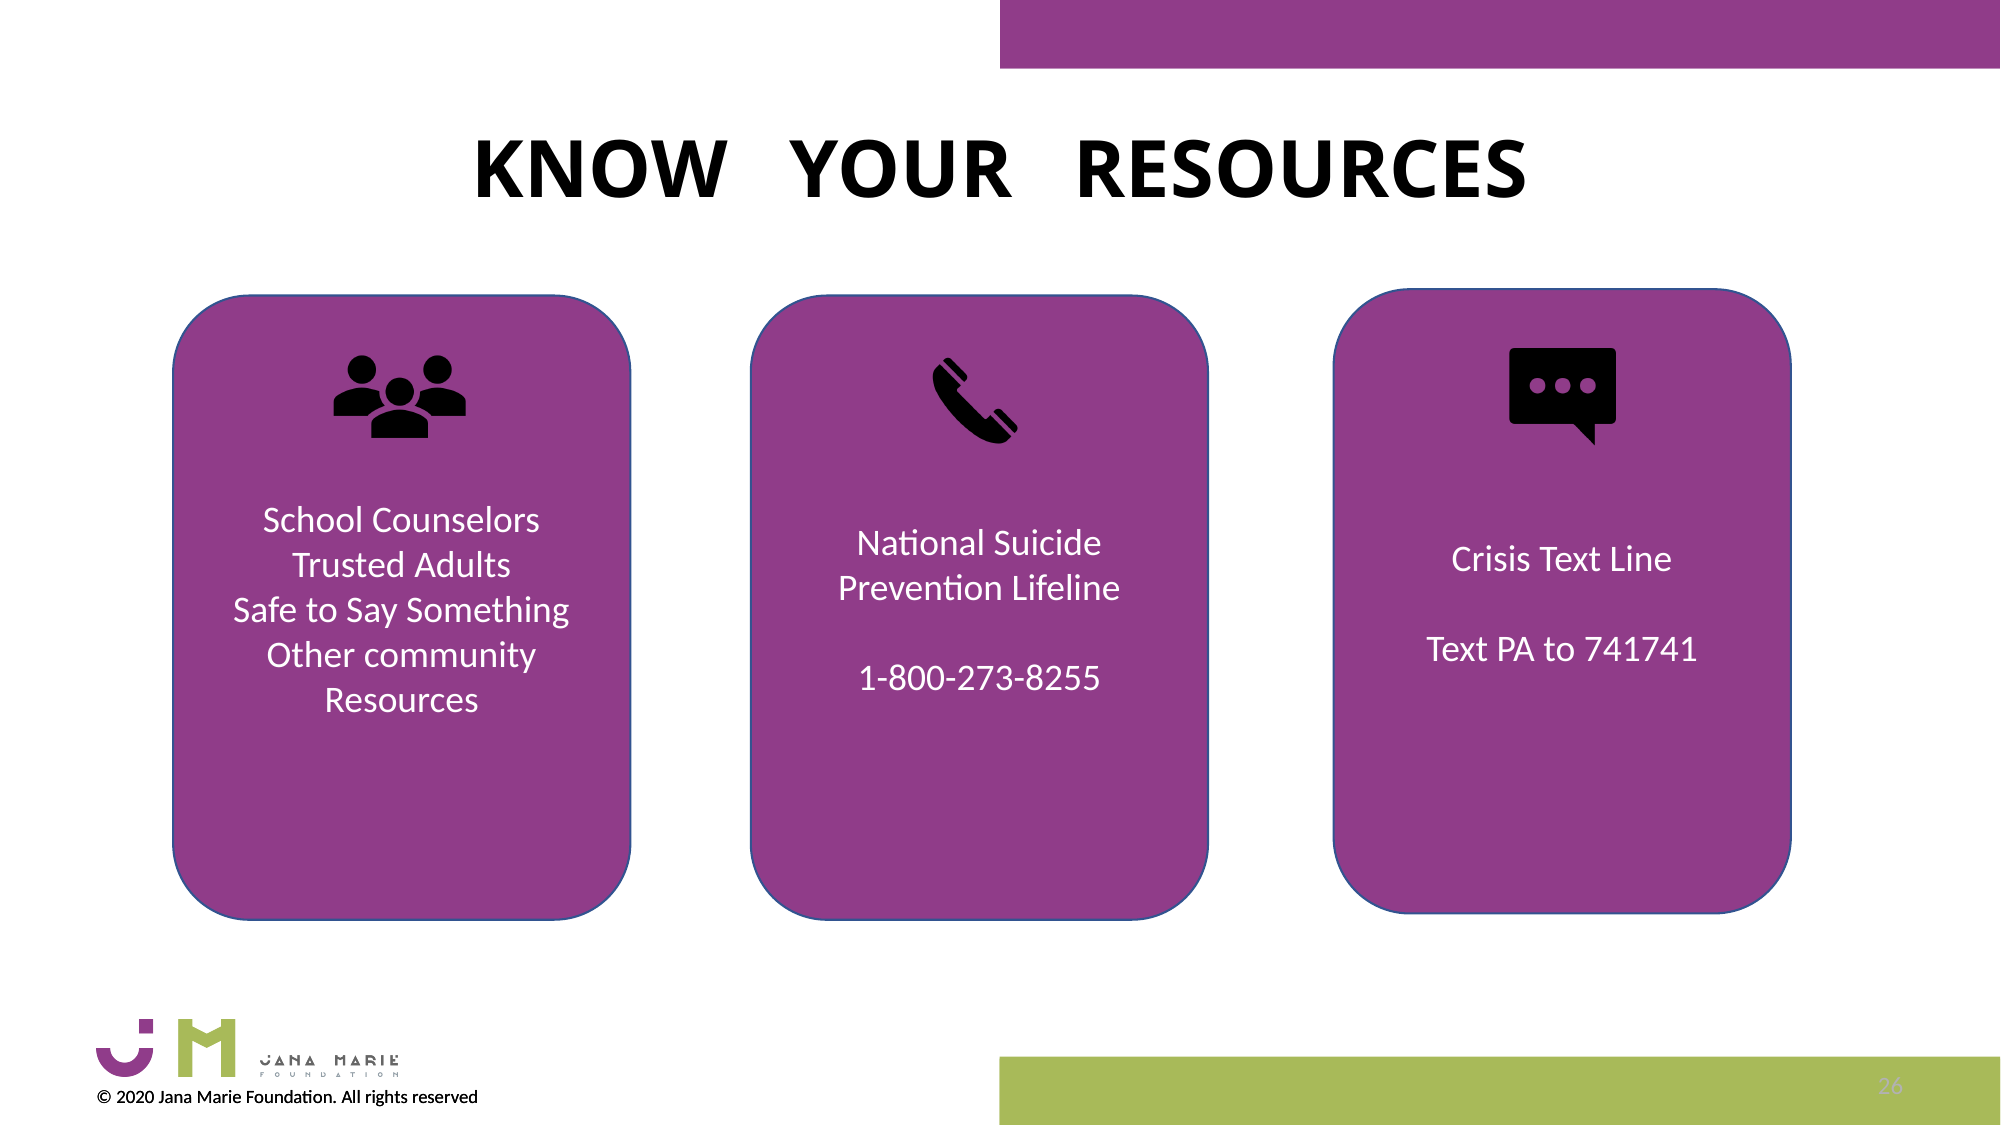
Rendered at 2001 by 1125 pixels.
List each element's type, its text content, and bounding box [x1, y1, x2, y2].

text_box KNOW YOUR RESOURCES [0, 114, 2000, 218]
picture [924, 349, 1026, 452]
text_box School Counselors Trusted Adults Safe to Say Something Other community Resources [172, 294, 632, 921]
text_box National Suicide Prevention Lifeline 1-800-273-8255 [749, 294, 1210, 921]
text_box Crisis Text Line Text PA to 741741 [1332, 288, 1792, 915]
slide_number 26 [1468, 1054, 1919, 1115]
picture [96, 1019, 398, 1077]
picture [324, 321, 475, 472]
picture [1487, 321, 1638, 472]
